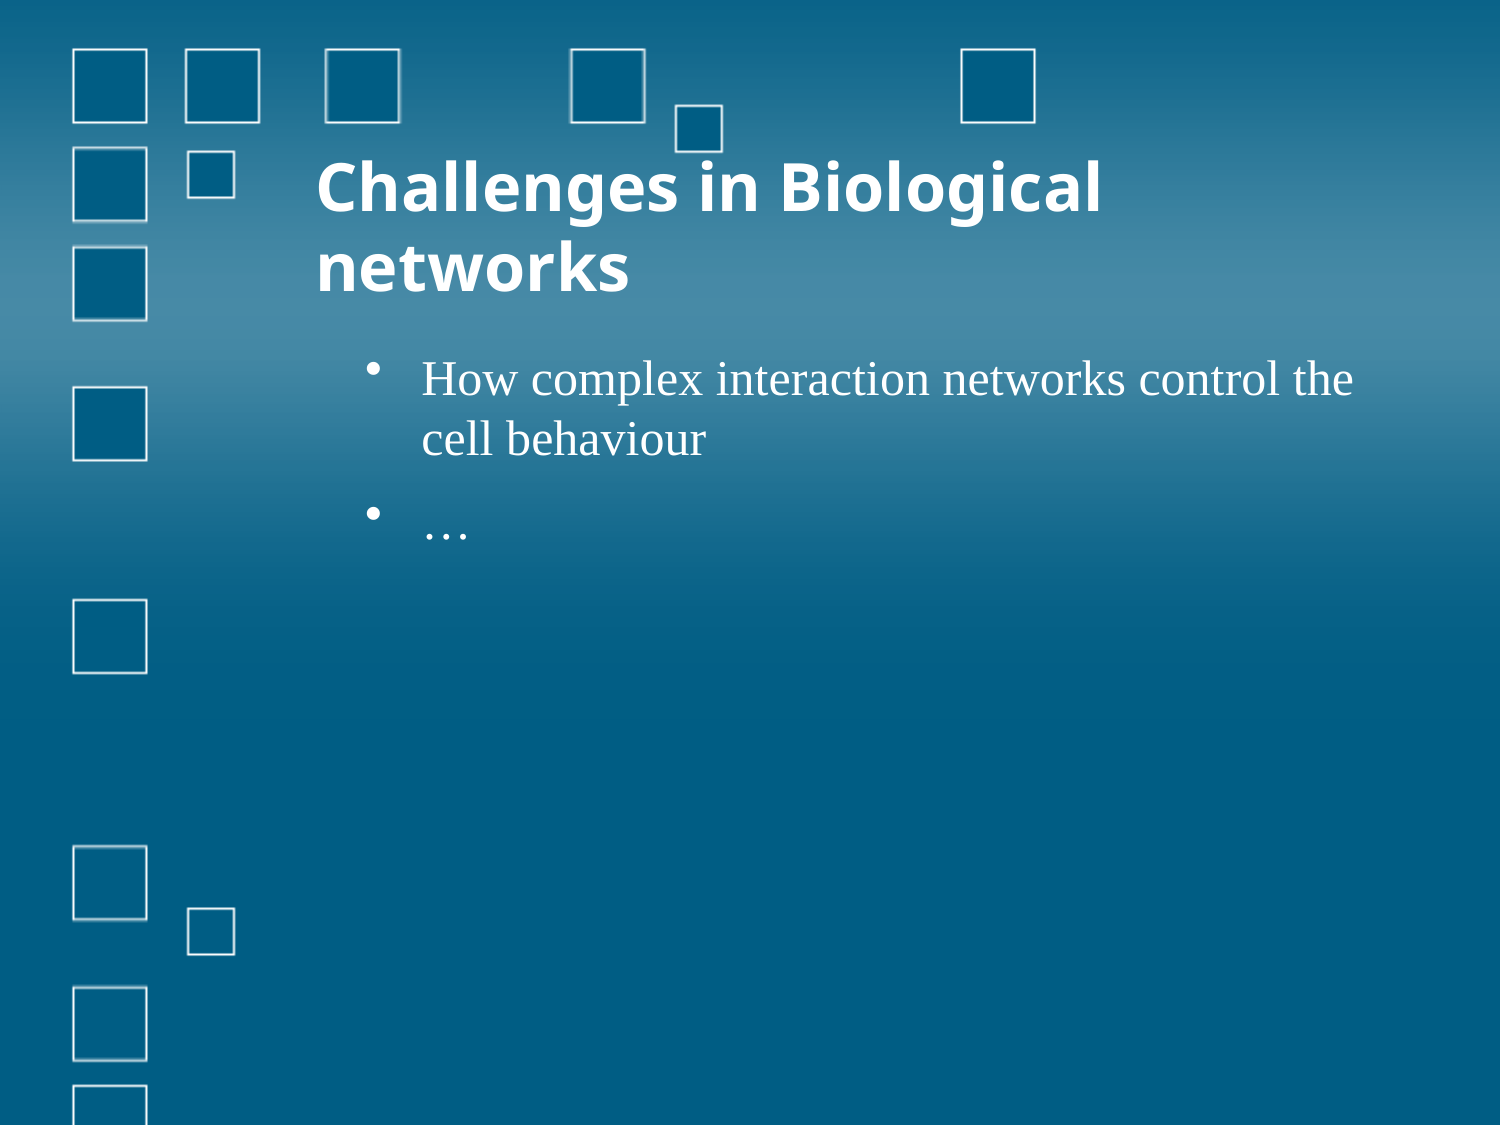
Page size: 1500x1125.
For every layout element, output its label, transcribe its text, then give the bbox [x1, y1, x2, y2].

picture [187, 908, 235, 956]
picture [72, 845, 147, 922]
picture [0, 11, 1500, 578]
list How complex interaction networks control the cell behaviour … [349, 337, 1388, 988]
title Challenges in Biological networks [299, 174, 1388, 313]
picture [72, 599, 147, 674]
picture [72, 985, 147, 1062]
picture [72, 1085, 147, 1125]
